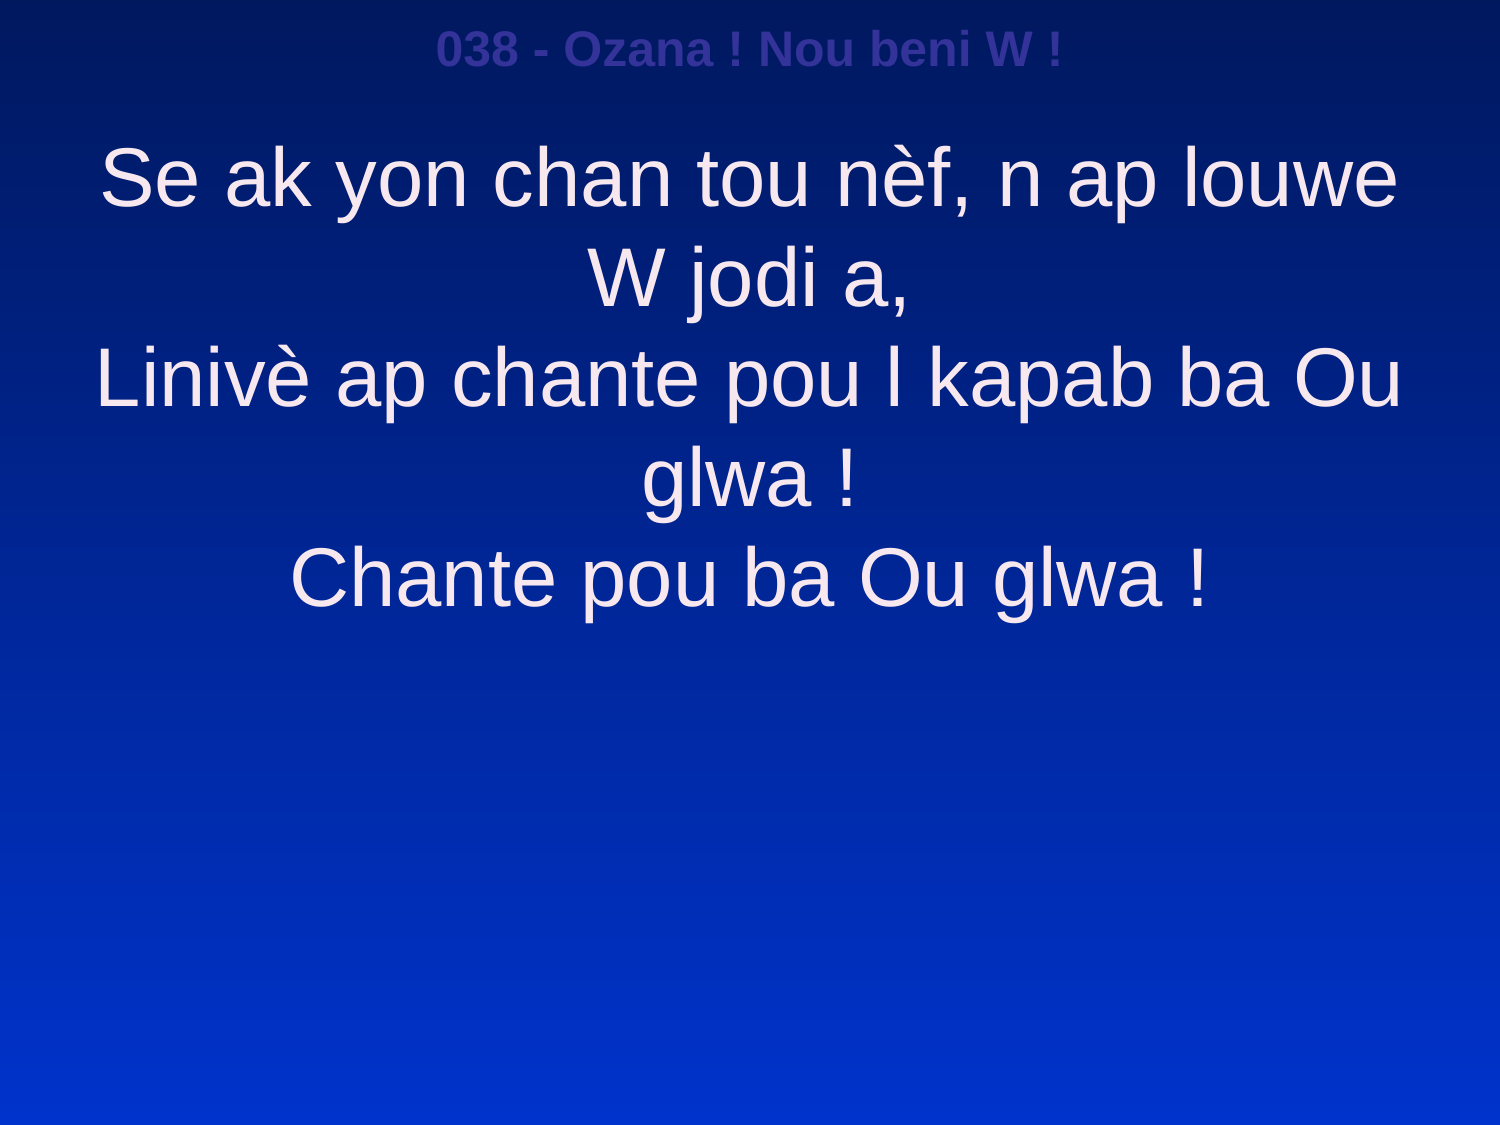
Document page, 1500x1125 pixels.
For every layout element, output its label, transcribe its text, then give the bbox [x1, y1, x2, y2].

text_box 038 - Ozana ! Nou beni W ! [0, 9, 1500, 79]
text_box Se ak yon chan tou nèf, n ap louwe W jodi a, Linivè ap chante pou l kapab ba Ou glwa ! Chante pou ba Ou glwa ! [79, 115, 1421, 630]
